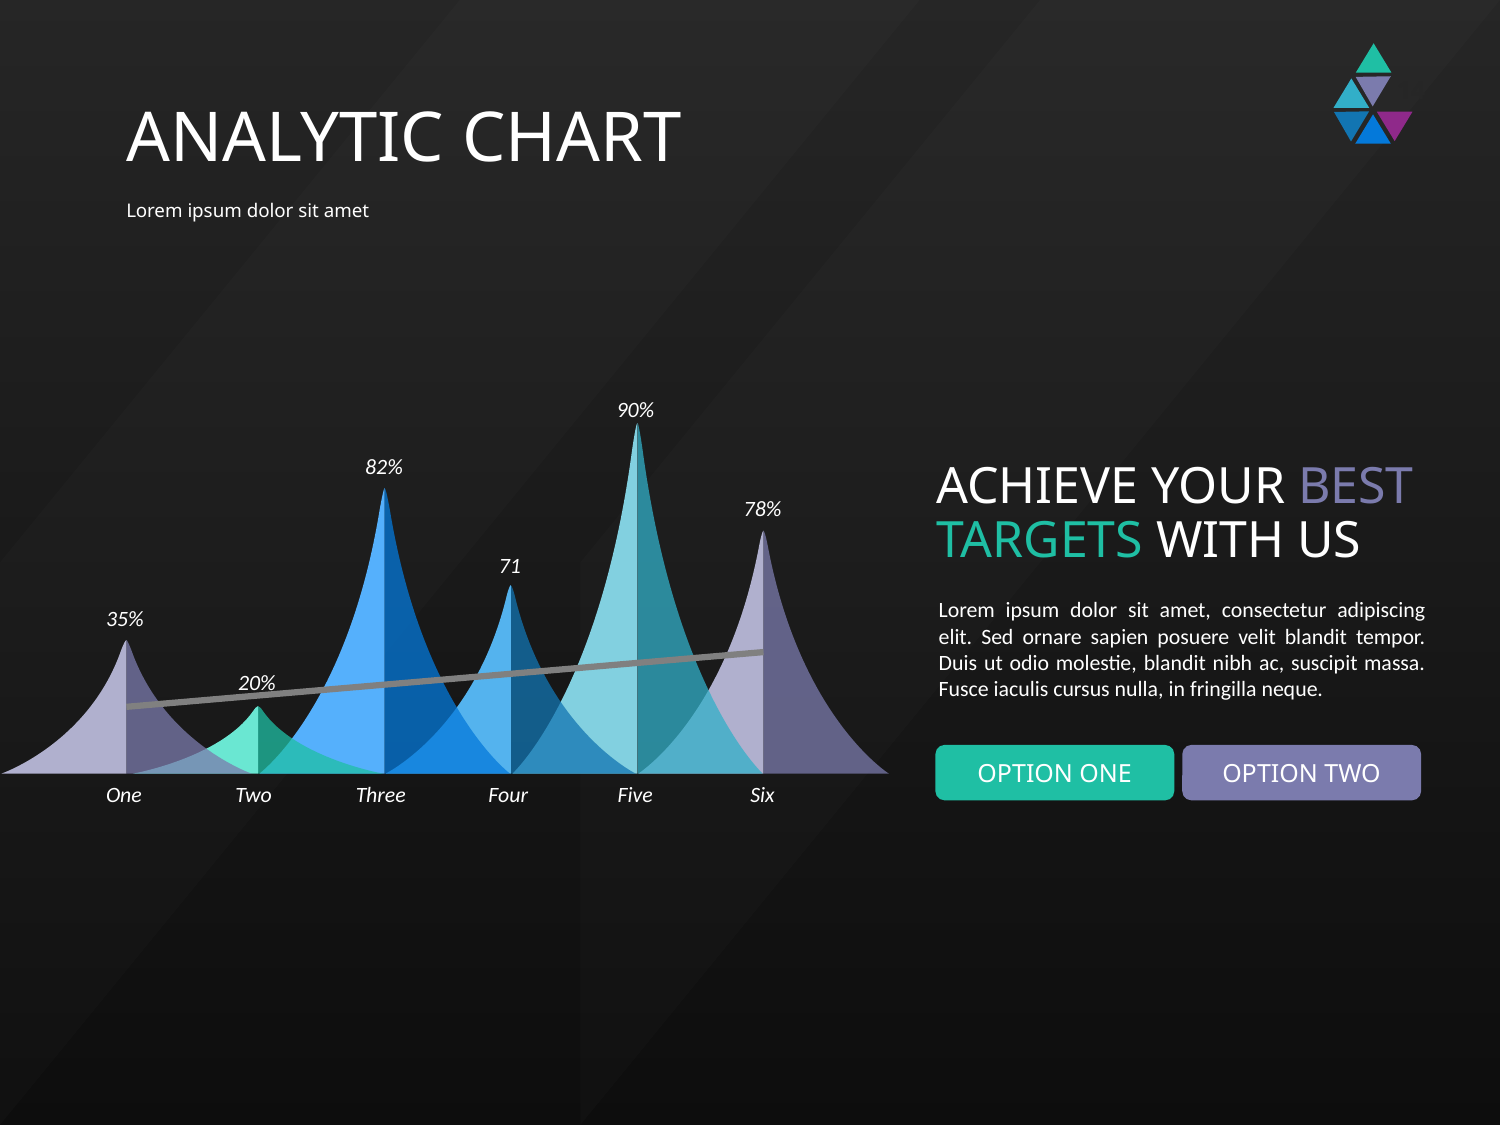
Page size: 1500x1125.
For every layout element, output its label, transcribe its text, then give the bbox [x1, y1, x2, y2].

text_box Two [194, 774, 313, 815]
text_box Six [703, 774, 822, 815]
text_box One [67, 774, 186, 815]
text_box Four [449, 774, 567, 815]
text_box Three [322, 774, 440, 815]
list Lorem ipsum dolor sit amet [111, 191, 1193, 232]
text_box OPTION ONE [934, 743, 1176, 802]
text_box Five [576, 774, 695, 815]
text_box OPTION TWO [1181, 743, 1423, 802]
text_box Lorem ipsum dolor sit amet, consectetur adipiscing elit. Sed ornare sapien posuere velit blandit tempor. Duis ut odio molestie, blandit nibh ac, suscipit massa. Fusce iaculis cursus nulla, in fringilla neque. [924, 588, 1441, 709]
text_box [1, 422, 889, 773]
title ANALYTIC CHART [111, 95, 1441, 205]
text_box 90% [576, 388, 695, 422]
text_box ACHIEVE YOUR BEST TARGETS WITH US [921, 453, 1484, 598]
